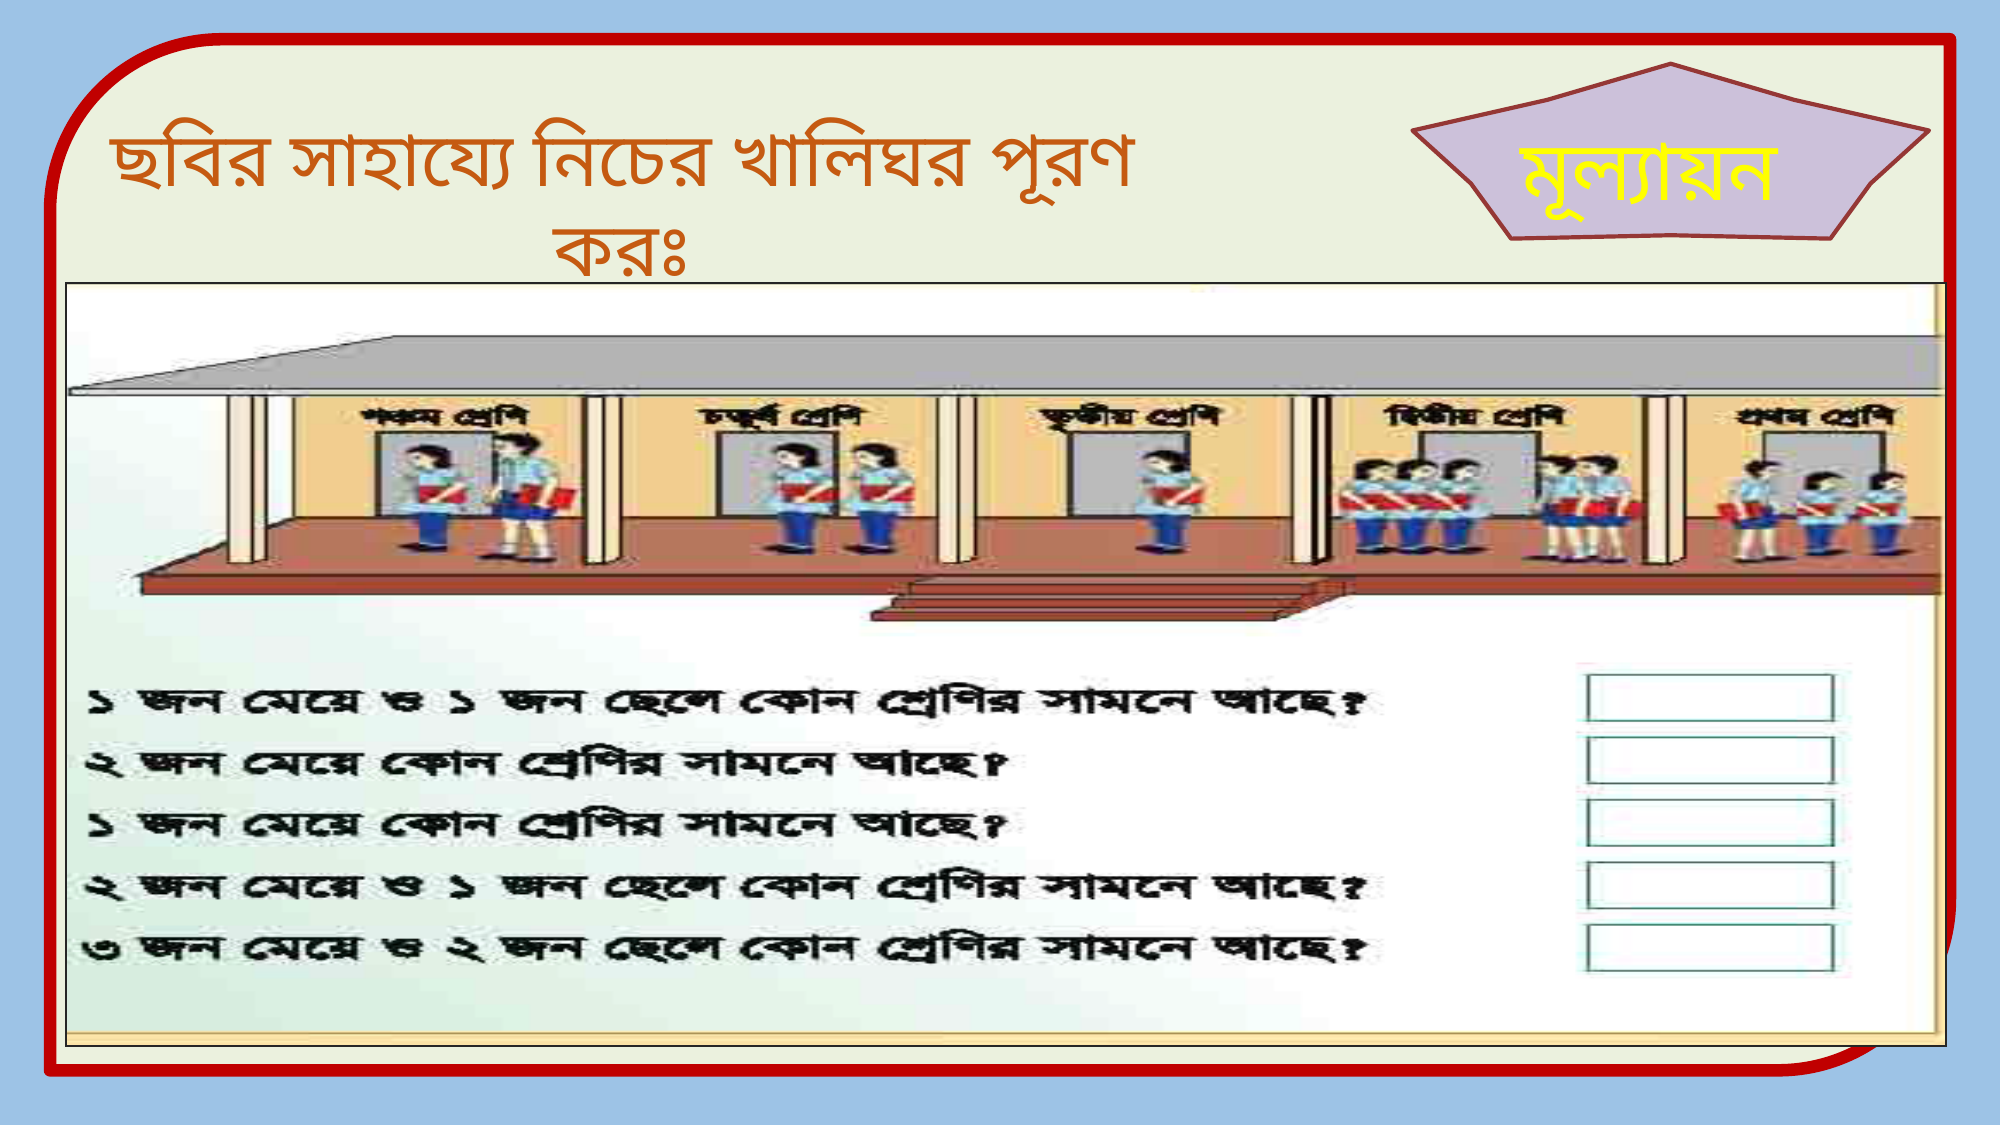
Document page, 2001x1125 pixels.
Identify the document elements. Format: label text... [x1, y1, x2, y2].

text_box [50, 299, 1865, 1066]
text_box [0, 1066, 2000, 1125]
text_box [88, 39, 1951, 931]
picture [66, 283, 1946, 1046]
text_box মূল্যায়ন [1412, 63, 1929, 239]
text_box ছবির সাহায্যে নিচের খালিঘর পূরণ করঃ [28, 103, 1217, 299]
